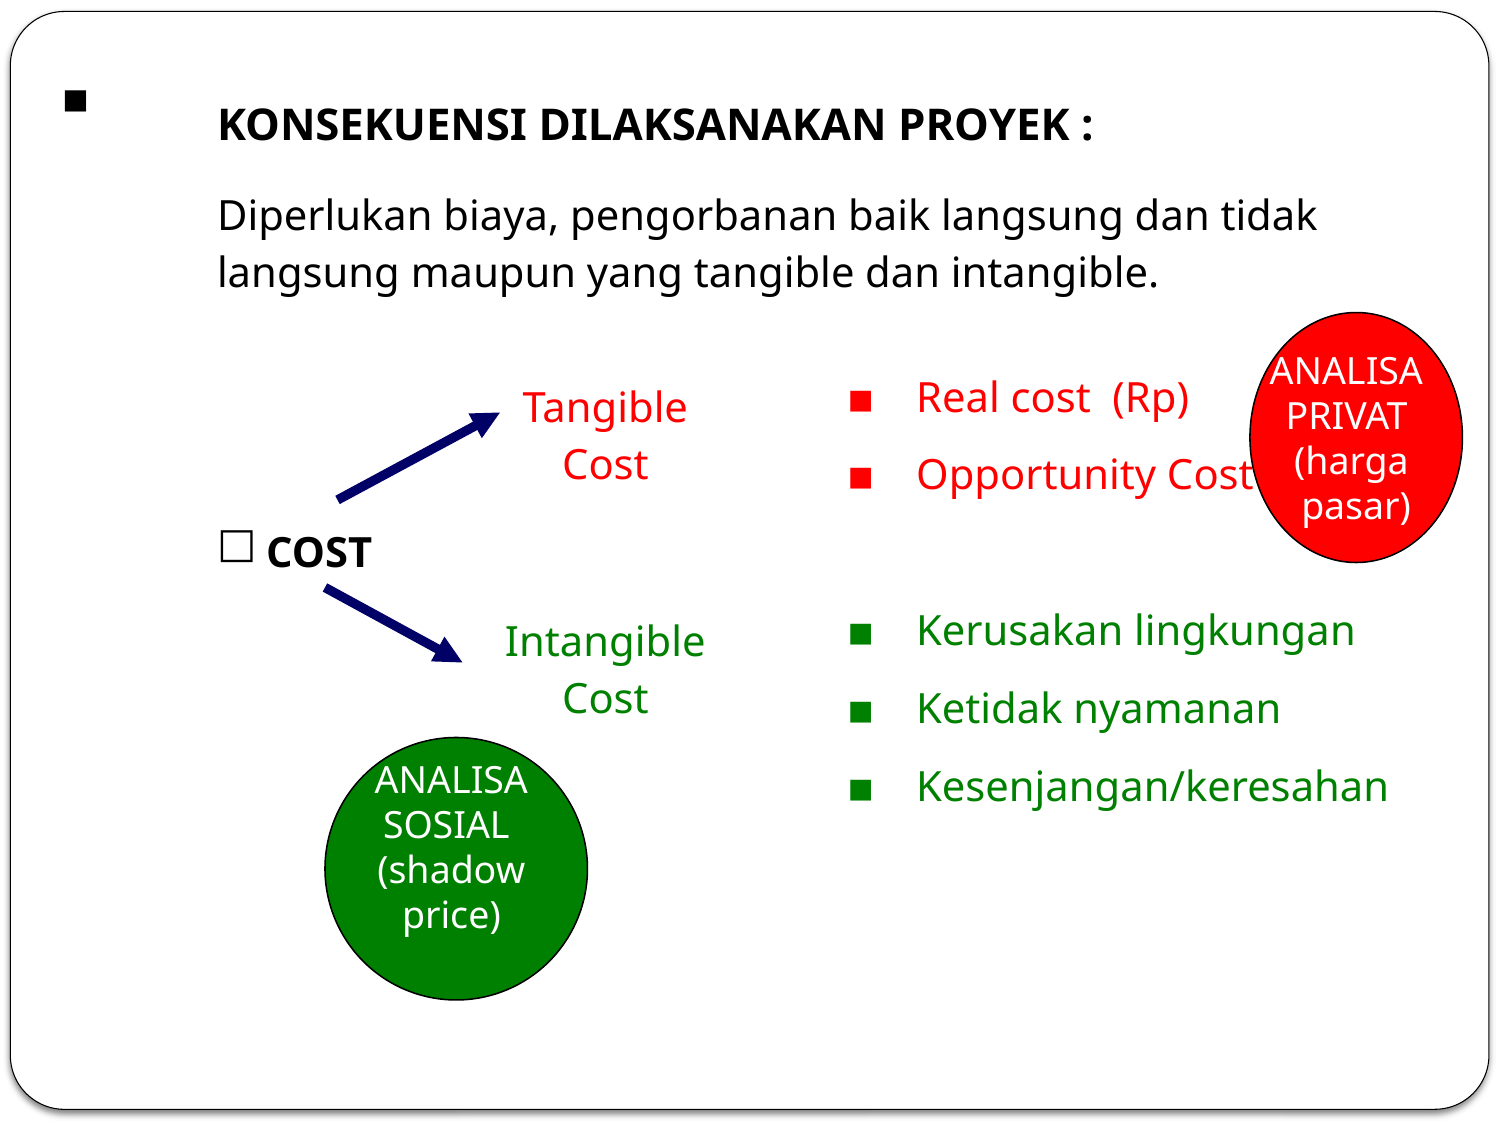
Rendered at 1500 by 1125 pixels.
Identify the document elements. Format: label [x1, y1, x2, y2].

table_cell [62, 153, 1464, 1037]
text_box [337, 412, 500, 501]
table_header [62, 75, 1464, 153]
text_box [324, 737, 588, 1000]
text_box [324, 587, 463, 663]
text_box [1249, 312, 1463, 563]
